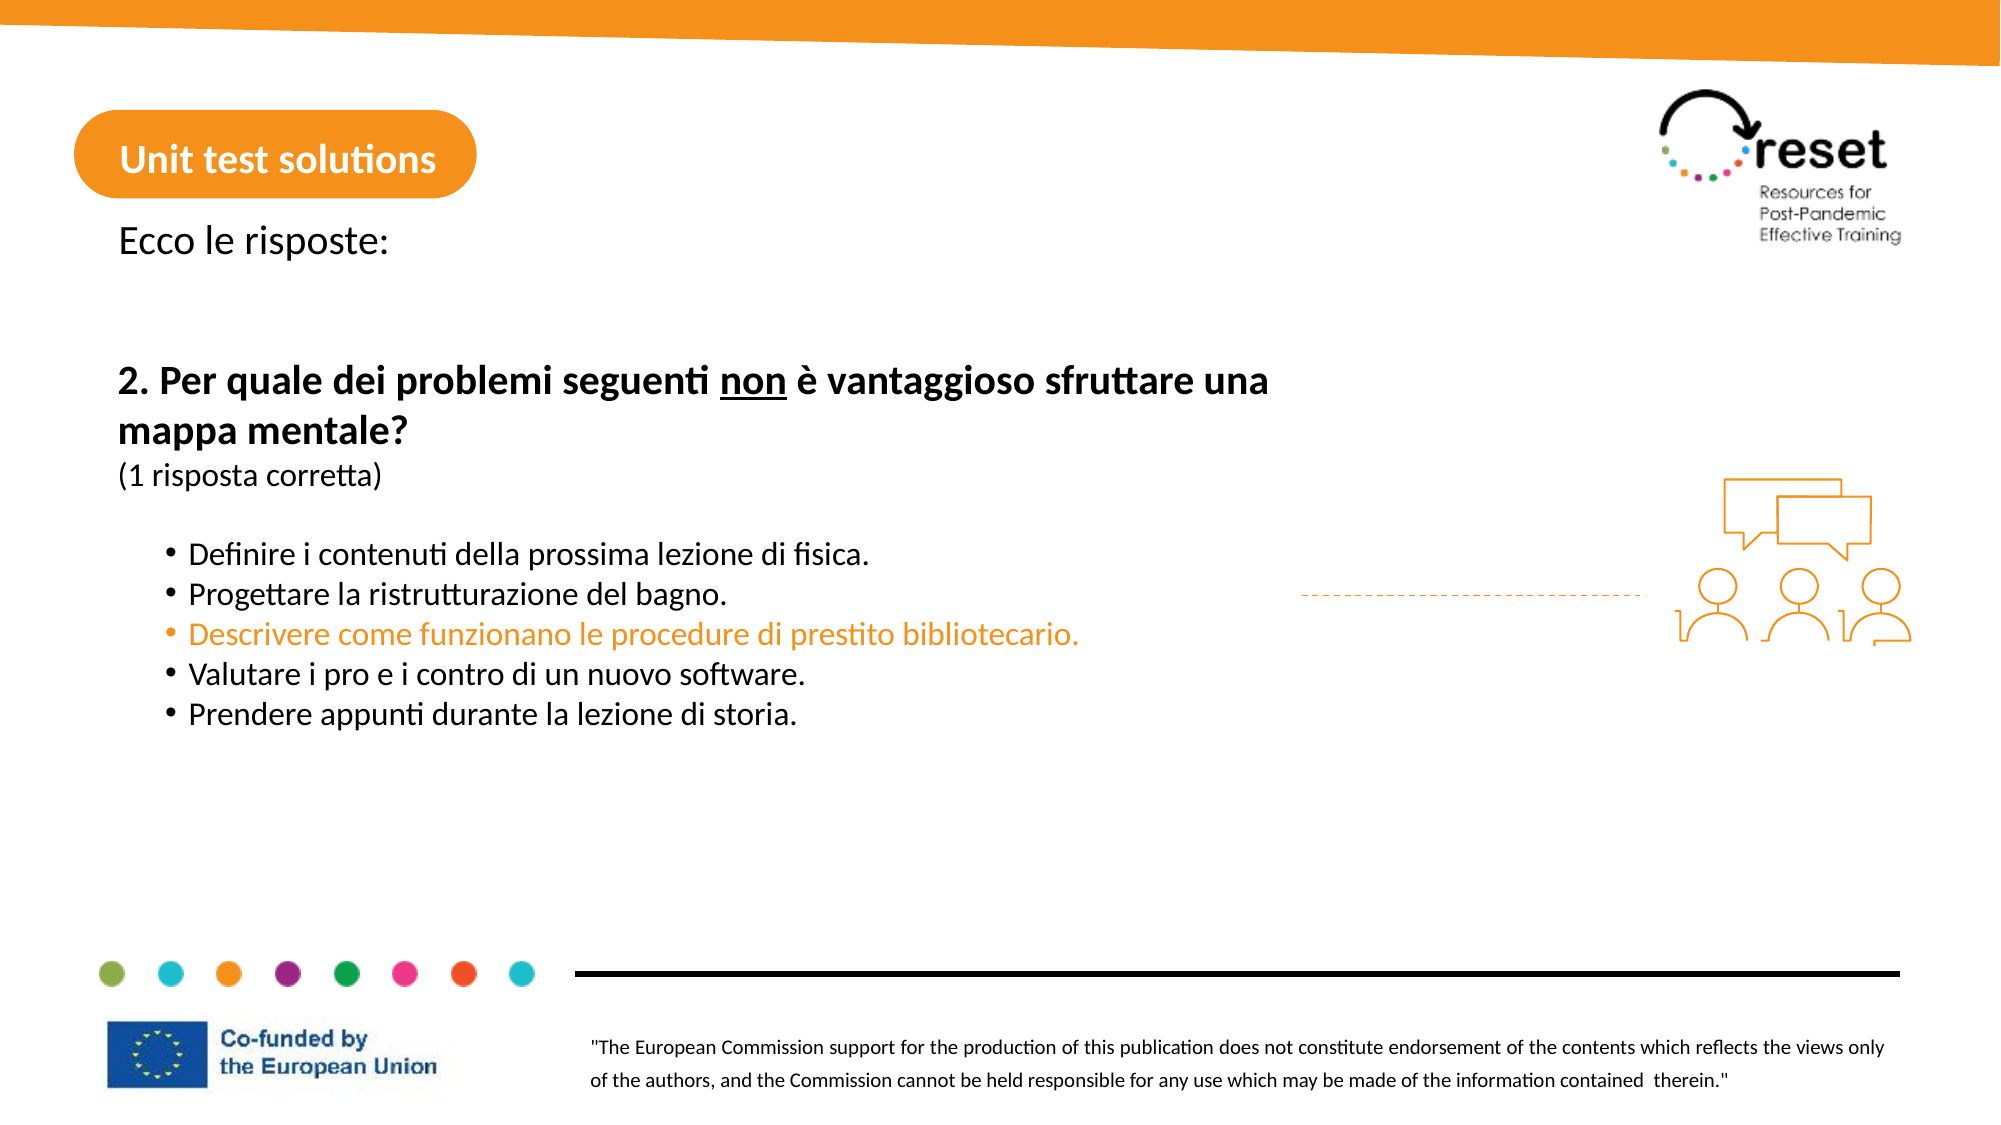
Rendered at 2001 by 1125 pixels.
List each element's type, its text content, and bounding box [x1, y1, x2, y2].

picture [392, 961, 418, 987]
text_box Ecco le risposte: [85, 205, 818, 271]
picture [1650, 77, 1917, 255]
picture [275, 961, 301, 987]
picture [334, 961, 360, 987]
text_box Unit test solutions [73, 109, 477, 199]
picture [158, 961, 184, 987]
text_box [1674, 478, 1911, 647]
picture [509, 961, 535, 987]
text_box 2. Per quale dei problemi seguenti non è vantaggioso sfruttare una mappa mentale? (1 risposta corretta) Definire i contenuti della prossima lezione di fisica. Progettare la ristrutturazione del bagno. Descrivere come funzionano le procedure di prestito bibliotecario. Valutare i pro e i contro di un nuovo software. Prendere appunti durante la lezione di storia. [102, 345, 1387, 950]
picture [451, 961, 477, 987]
picture [99, 961, 125, 987]
picture [216, 961, 242, 987]
picture [103, 1017, 463, 1093]
